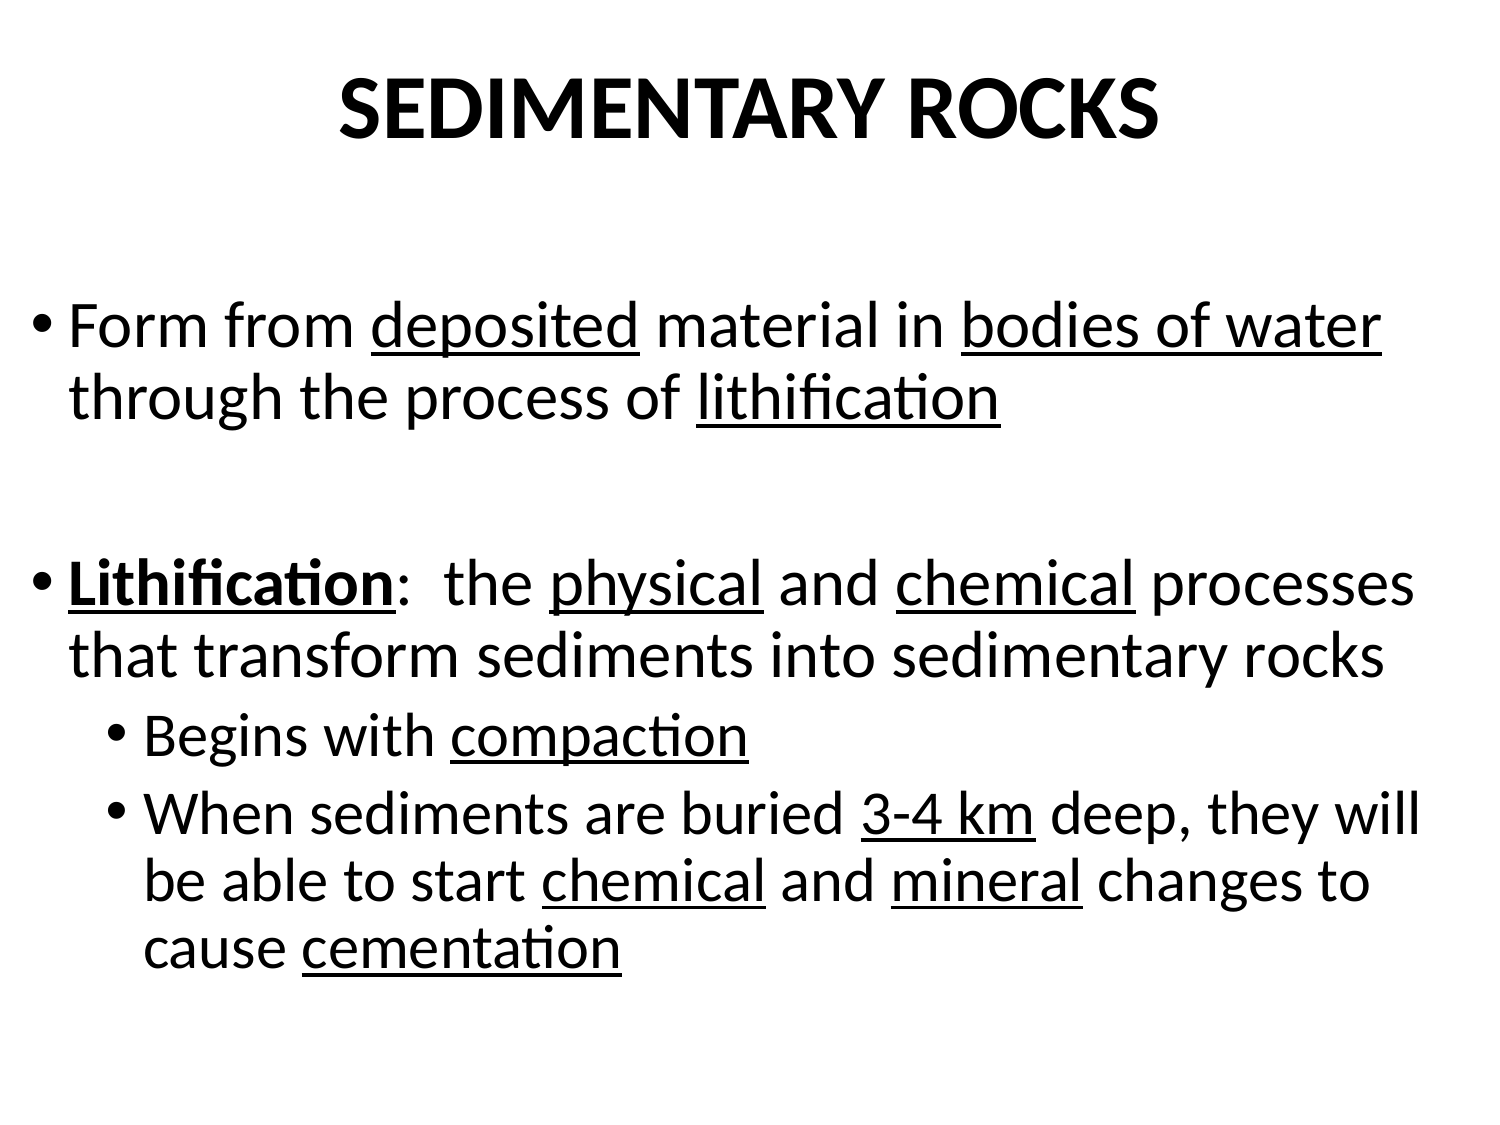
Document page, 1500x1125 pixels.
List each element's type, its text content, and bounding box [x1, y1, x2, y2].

list Form from deposited material in bodies of water through the process of lithification Lithification: the physical and chemical processes that transform sediments into sedimentary rocks Begins with compaction When sediments are buried 3-4 km deep, they will be able to start chemical and mineral changes to cause cementation [15, 282, 1469, 1101]
title SEDIMENTARY ROCKS [103, 0, 1397, 218]
